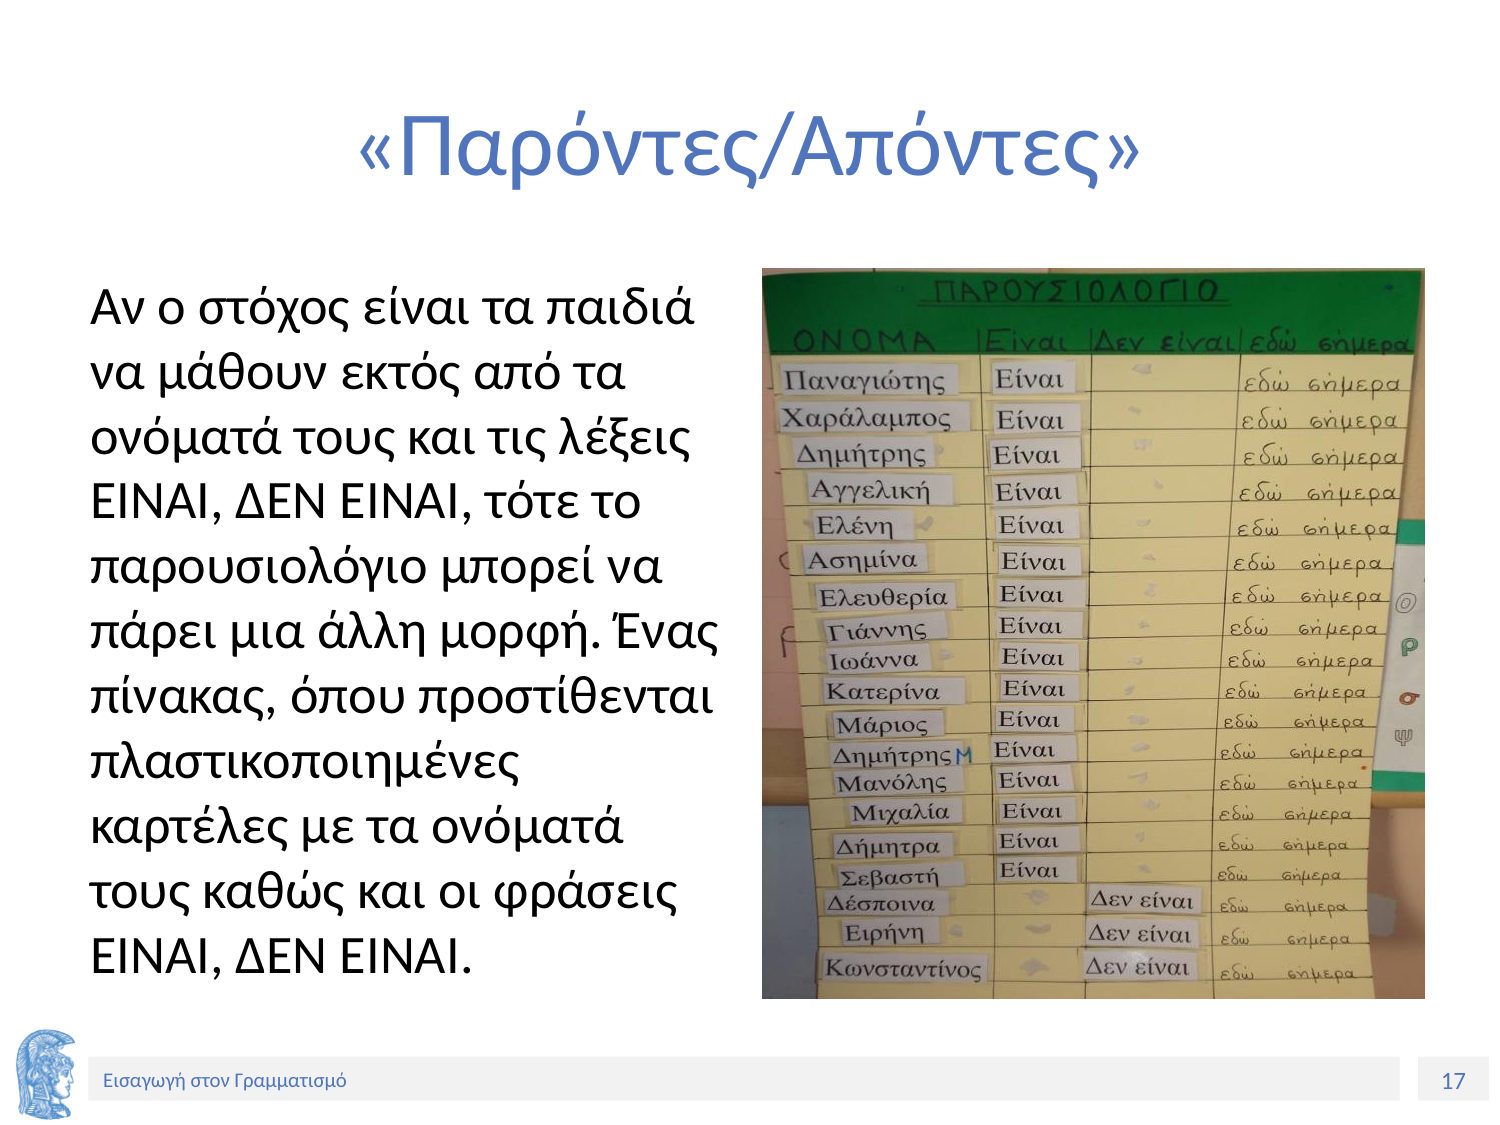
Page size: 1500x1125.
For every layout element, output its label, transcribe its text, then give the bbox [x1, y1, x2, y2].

picture [9, 1026, 81, 1120]
title «Παρόντες/Απόντες» [75, 45, 1425, 233]
list Αν ο στόχος είναι τα παιδιά να μάθουν εκτός από τα ονόματά τους και τις λέξεις ΕΙΝΑΙ, ΔΕΝ ΕΙΝΑΙ, τότε το παρουσιολόγιο μπορεί να πάρει μια άλλη μορφή. Ένας πίνακας, όπου προστίθενται πλαστικοποιημένες καρτέλες με τα ονόματά τους καθώς και οι φράσεις ΕΙΝΑΙ, ΔΕΝ ΕΙΝΑΙ. [75, 262, 738, 1005]
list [762, 268, 1426, 999]
